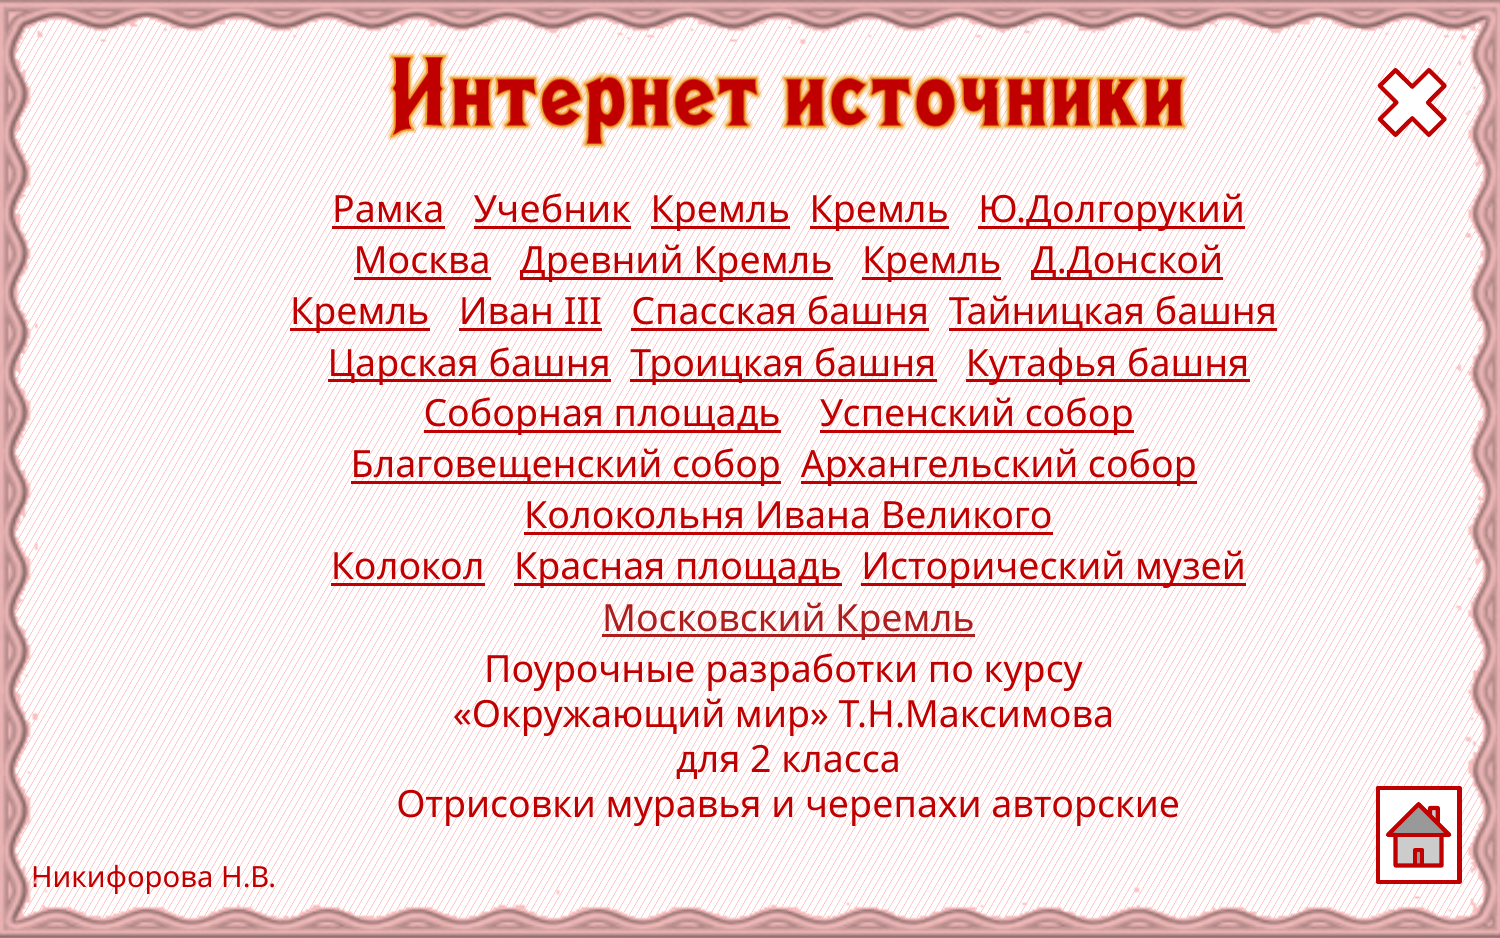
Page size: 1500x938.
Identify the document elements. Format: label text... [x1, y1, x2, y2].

text_box [1377, 68, 1447, 137]
text_box [1376, 786, 1462, 884]
text_box Рамка Учебник Кремль Кремль Ю.Долгорукий Москва Древний Кремль Кремль Д.Донской Кремль Иван III Спасская башня Тайницкая башня Царская башня Троицкая башня Кутафья башня Соборная площадь Успенский собор Благовещенский собор Архангельский собор Колокольня Ивана Великого Колокол Красная площадь Исторический музей Московский Кремль Поурочные разработки по курсу «Окружающий мир» Т.Н.Максимова для 2 класса Отрисовки муравья и черепахи авторские [214, 177, 1363, 877]
picture [356, 7, 1221, 179]
